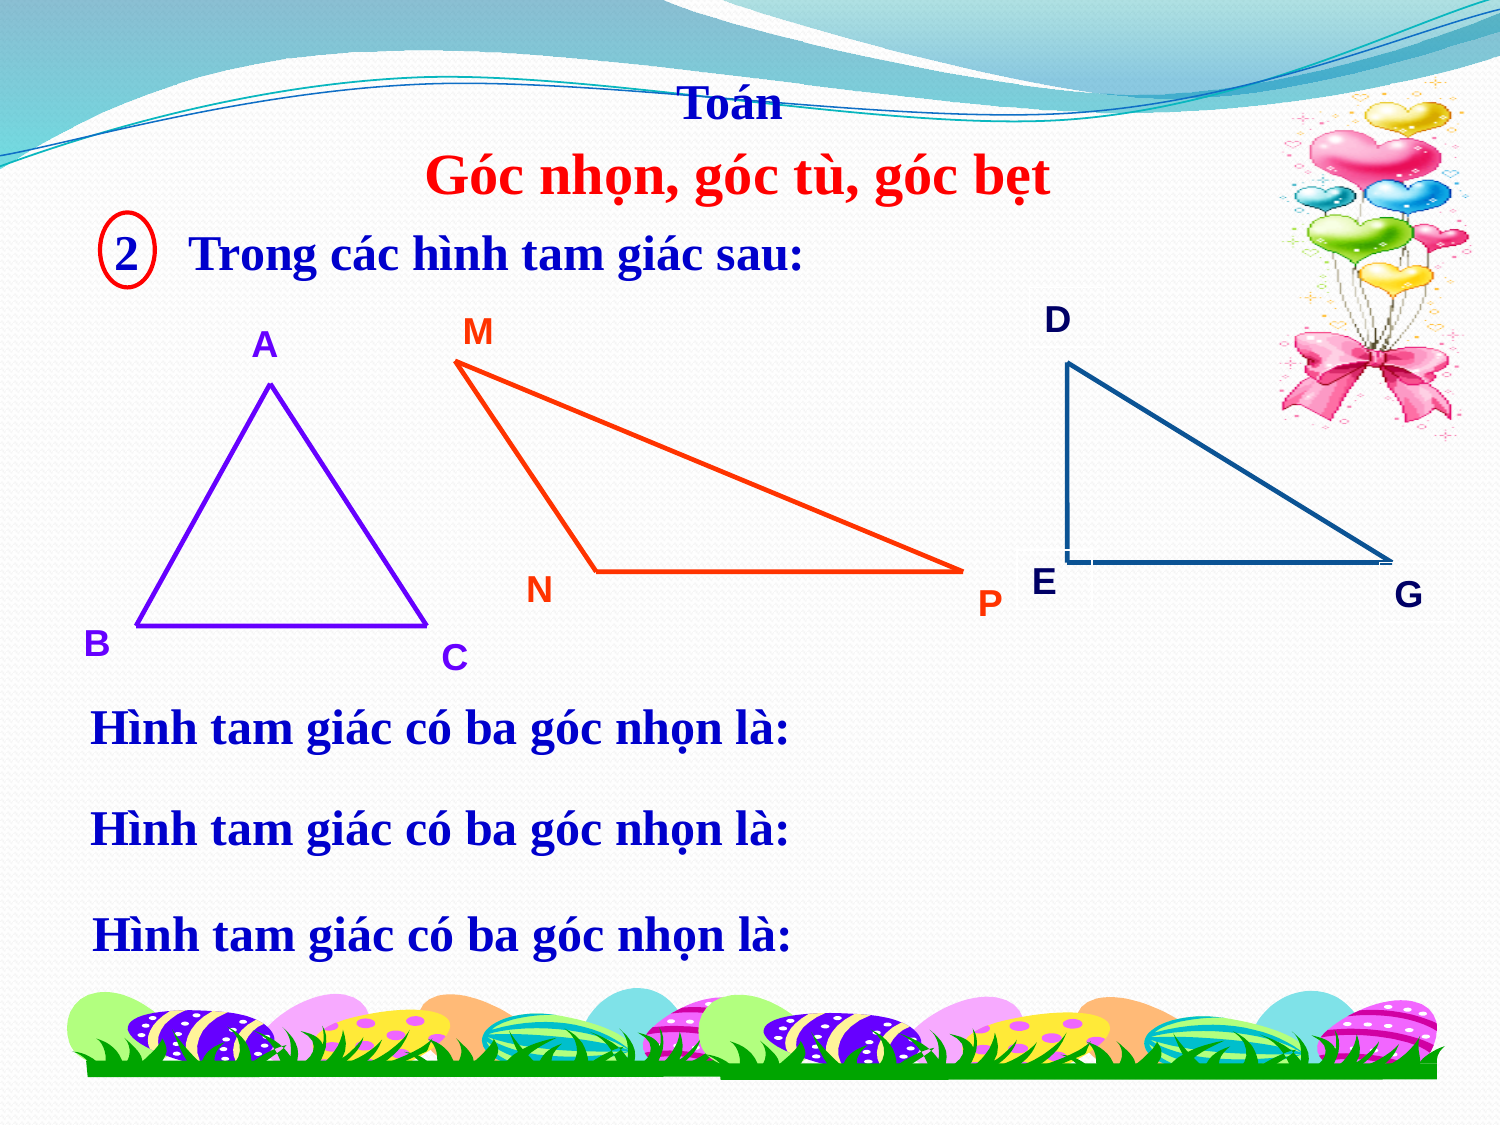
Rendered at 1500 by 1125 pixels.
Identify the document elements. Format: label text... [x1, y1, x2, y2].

text_box Hình tam giác có ba góc nhọn là: [74, 687, 1413, 800]
list Hình tam giác có ba góc nhọn là: [75, 800, 1413, 900]
text_box Toán [623, 62, 837, 129]
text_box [62, 987, 1445, 1081]
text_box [1016, 287, 1455, 623]
text_box [97, 210, 157, 290]
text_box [68, 312, 495, 687]
picture [1274, 62, 1476, 463]
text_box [447, 299, 1015, 632]
text_box Góc nhọn, góc tù, góc bẹt [387, 129, 1088, 214]
text_box Hình tam giác có ba góc nhọn là: [77, 894, 1415, 986]
title 2 Trong các hình tam giác sau: [99, 212, 863, 300]
